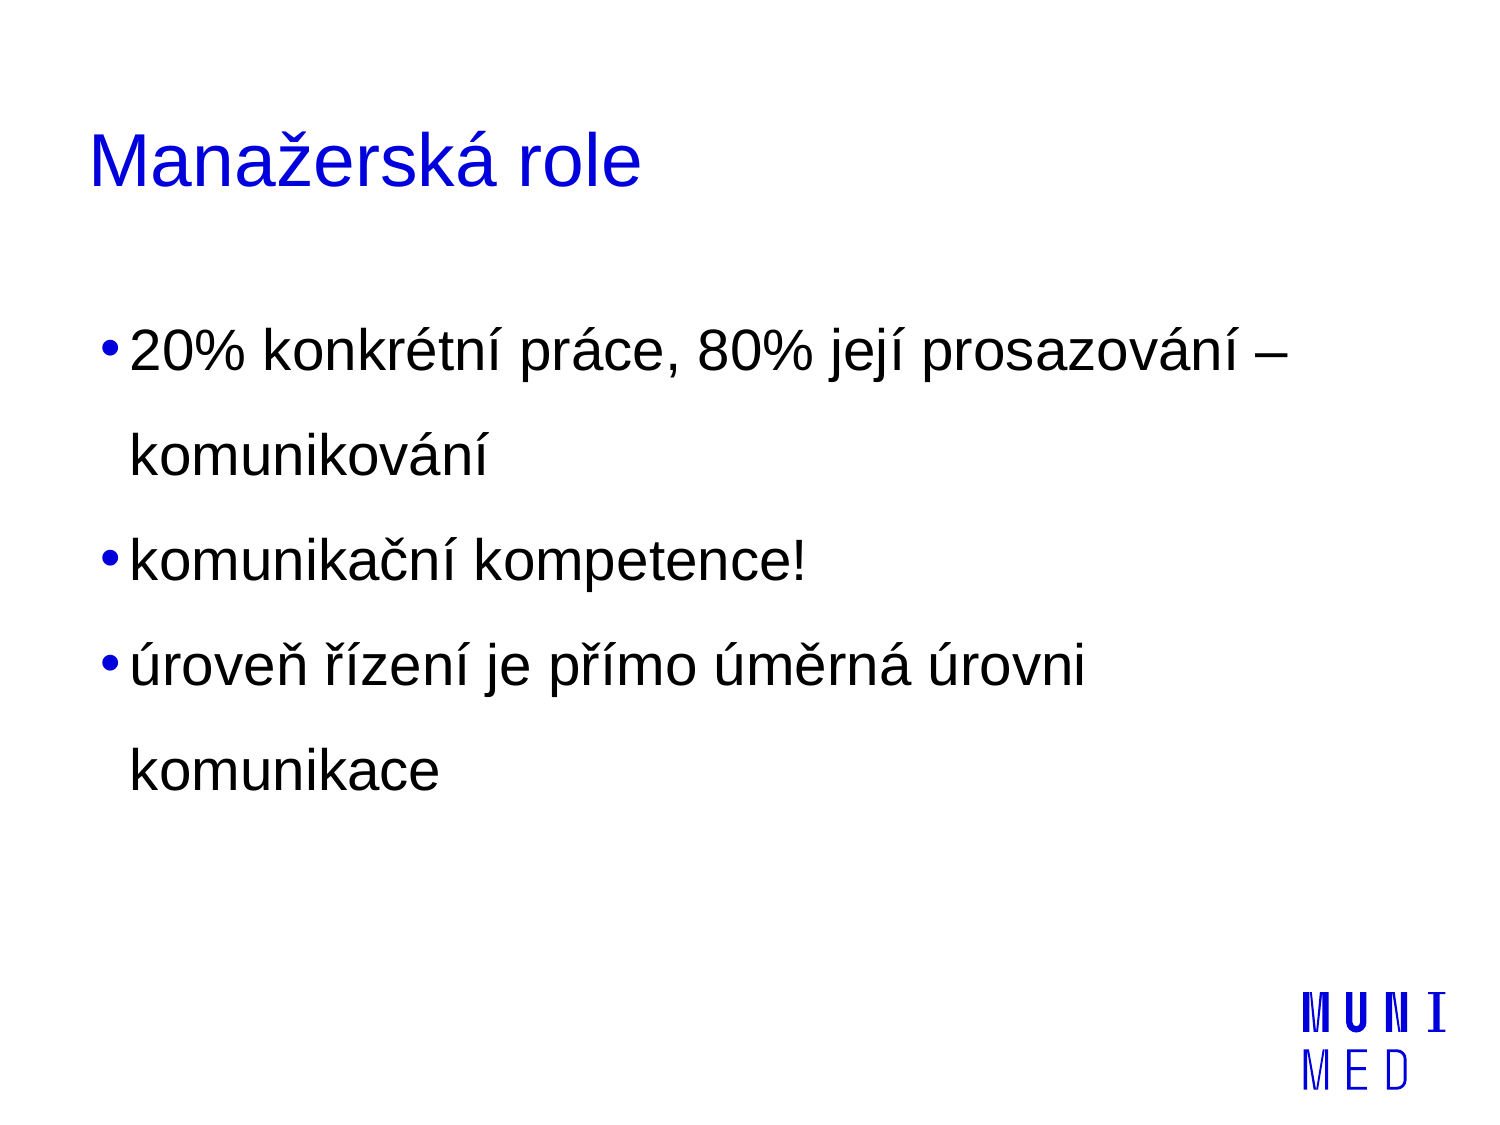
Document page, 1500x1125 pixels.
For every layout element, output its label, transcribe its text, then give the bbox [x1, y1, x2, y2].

list 20% konkrétní práce, 80% její prosazování – komunikování komunikační kompetence! úroveň řízení je přímo úměrná úrovni komunikace [88, 277, 1412, 957]
title Manažerská role [88, 118, 1412, 193]
